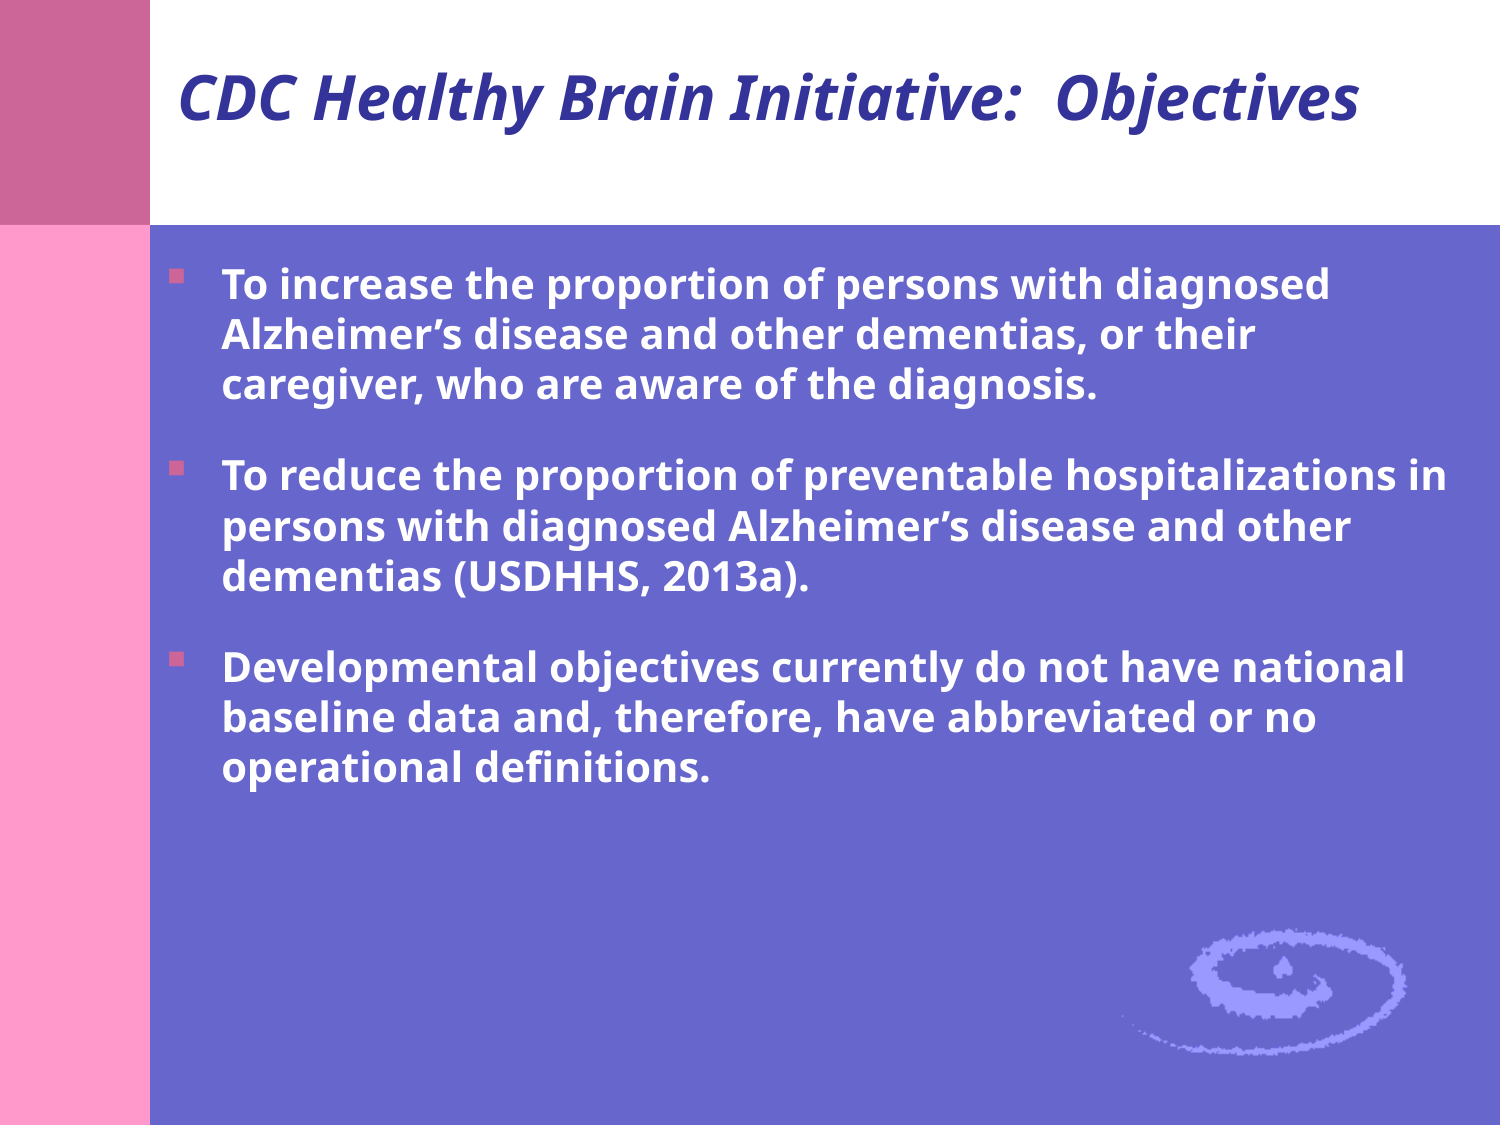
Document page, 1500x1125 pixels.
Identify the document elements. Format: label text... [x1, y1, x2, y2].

title CDC Healthy Brain Initiative: Objectives [162, 50, 1400, 200]
list To increase the proportion of persons with diagnosed Alzheimer’s disease and other dementias, or their caregiver, who are aware of the diagnosis. To reduce the proportion of preventable hospitalizations in persons with diagnosed Alzheimer’s disease and other dementias (USDHHS, 2013a). Developmental objectives currently do not have national baseline data and, therefore, have abbreviated or no operational definitions. [150, 249, 1475, 1100]
